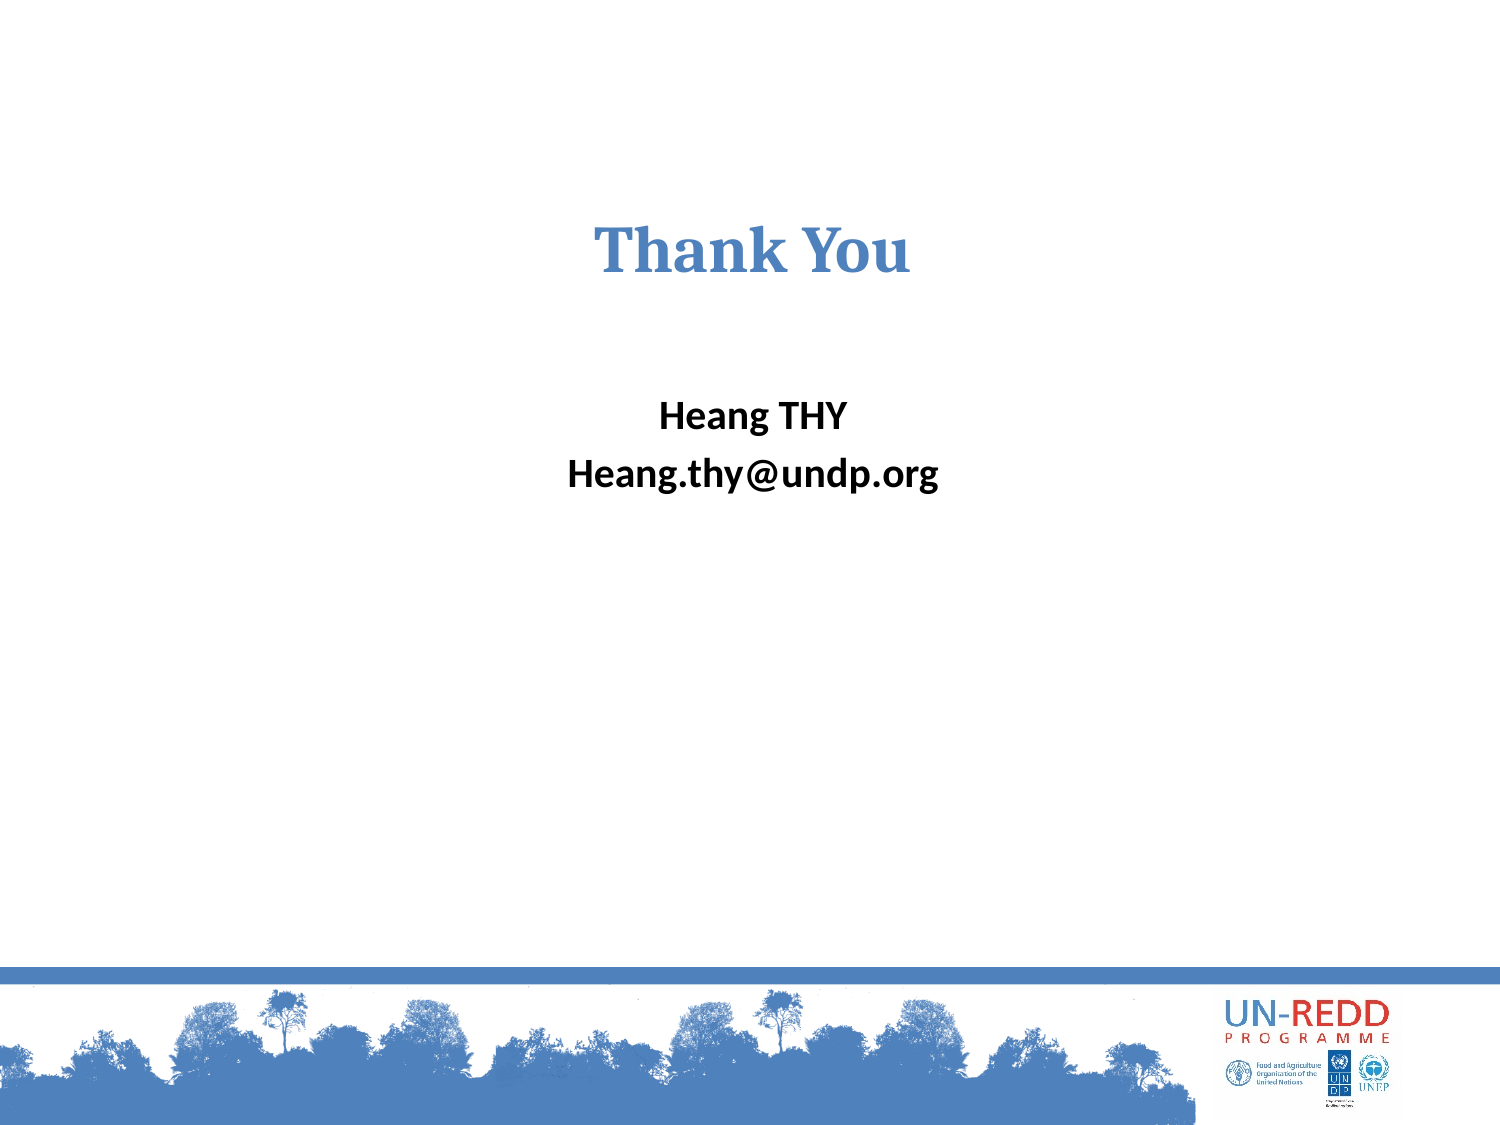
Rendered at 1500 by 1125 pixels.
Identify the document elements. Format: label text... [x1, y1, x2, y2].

text_box Thank You Heang THY Heang.thy@undp.org [3, 125, 1500, 825]
picture [0, 975, 1196, 1125]
picture [1212, 986, 1402, 1120]
